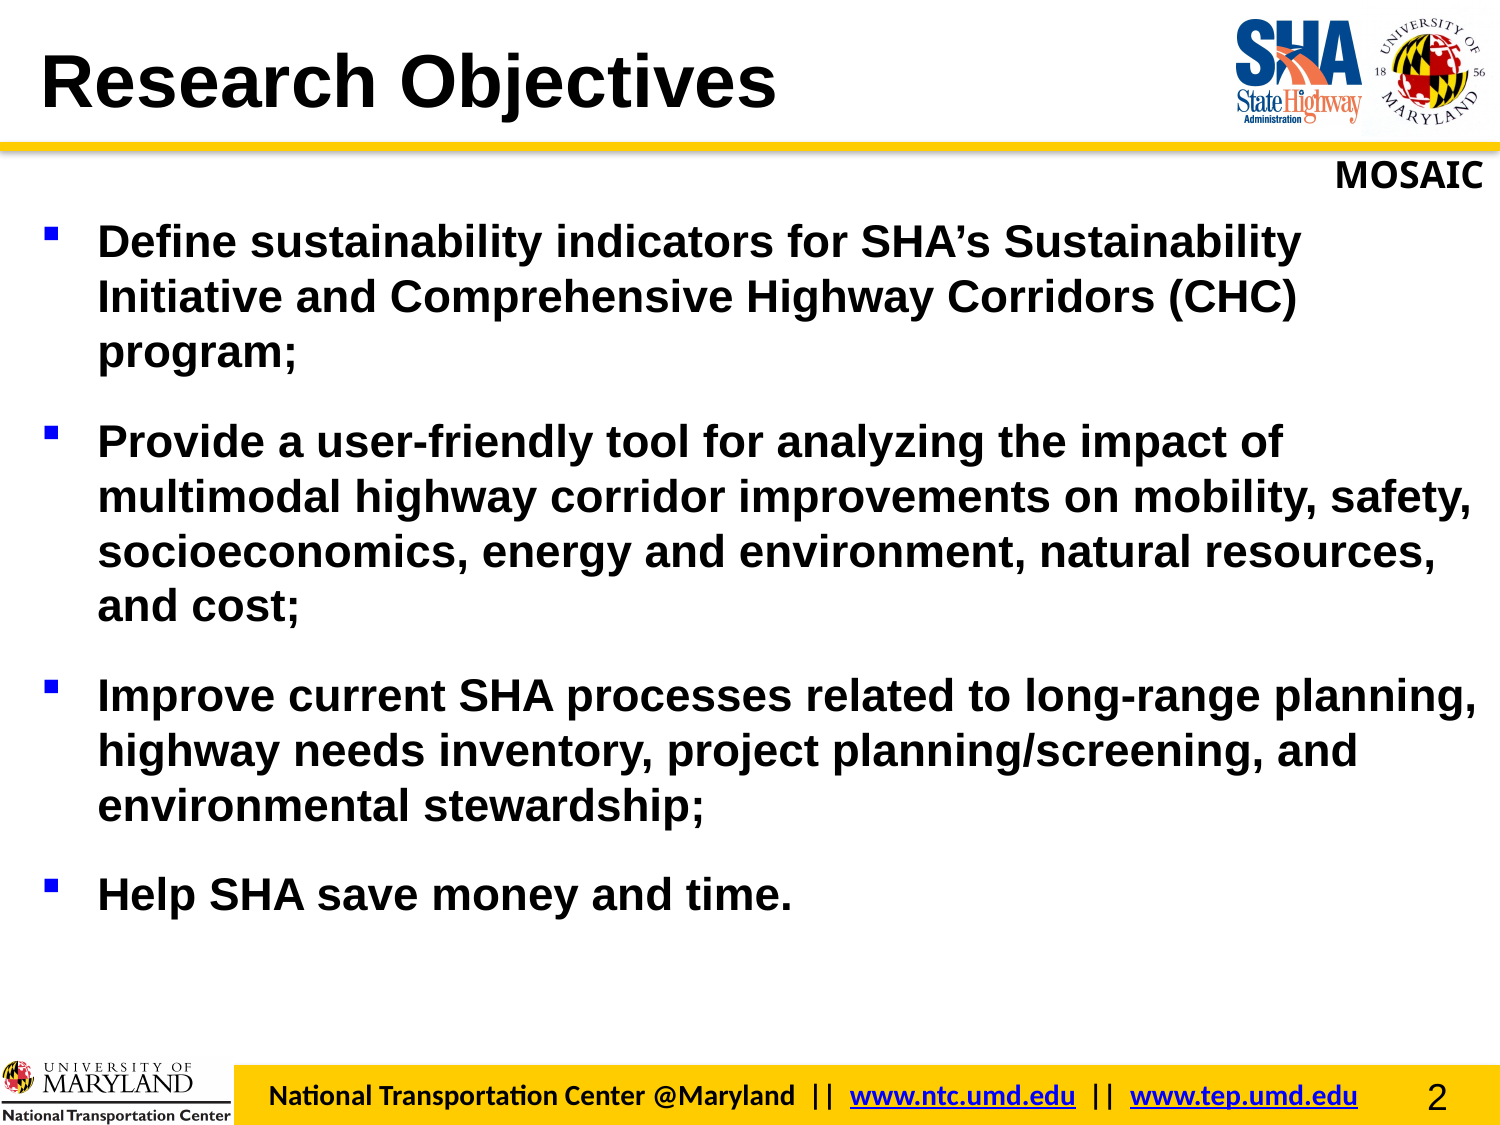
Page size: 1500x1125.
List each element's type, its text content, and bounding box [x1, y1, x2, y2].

picture [0, 1056, 234, 1125]
subtitle Define sustainability indicators for SHA’s Sustainability Initiative and Comprehensive Highway Corridors (CHC) program; Provide a user-friendly tool for analyzing the impact of multimodal highway corridor improvements on mobility, safety, socioeconomics, energy and environment, natural resources, and cost; Improve current SHA processes related to long-range planning, highway needs inventory, project planning/screening, and environmental stewardship; Help SHA save money and time. [25, 204, 1500, 1058]
picture [1361, 2, 1500, 137]
title Research Objectives [25, 18, 1483, 137]
text_box MOSAIC [1319, 143, 1500, 204]
